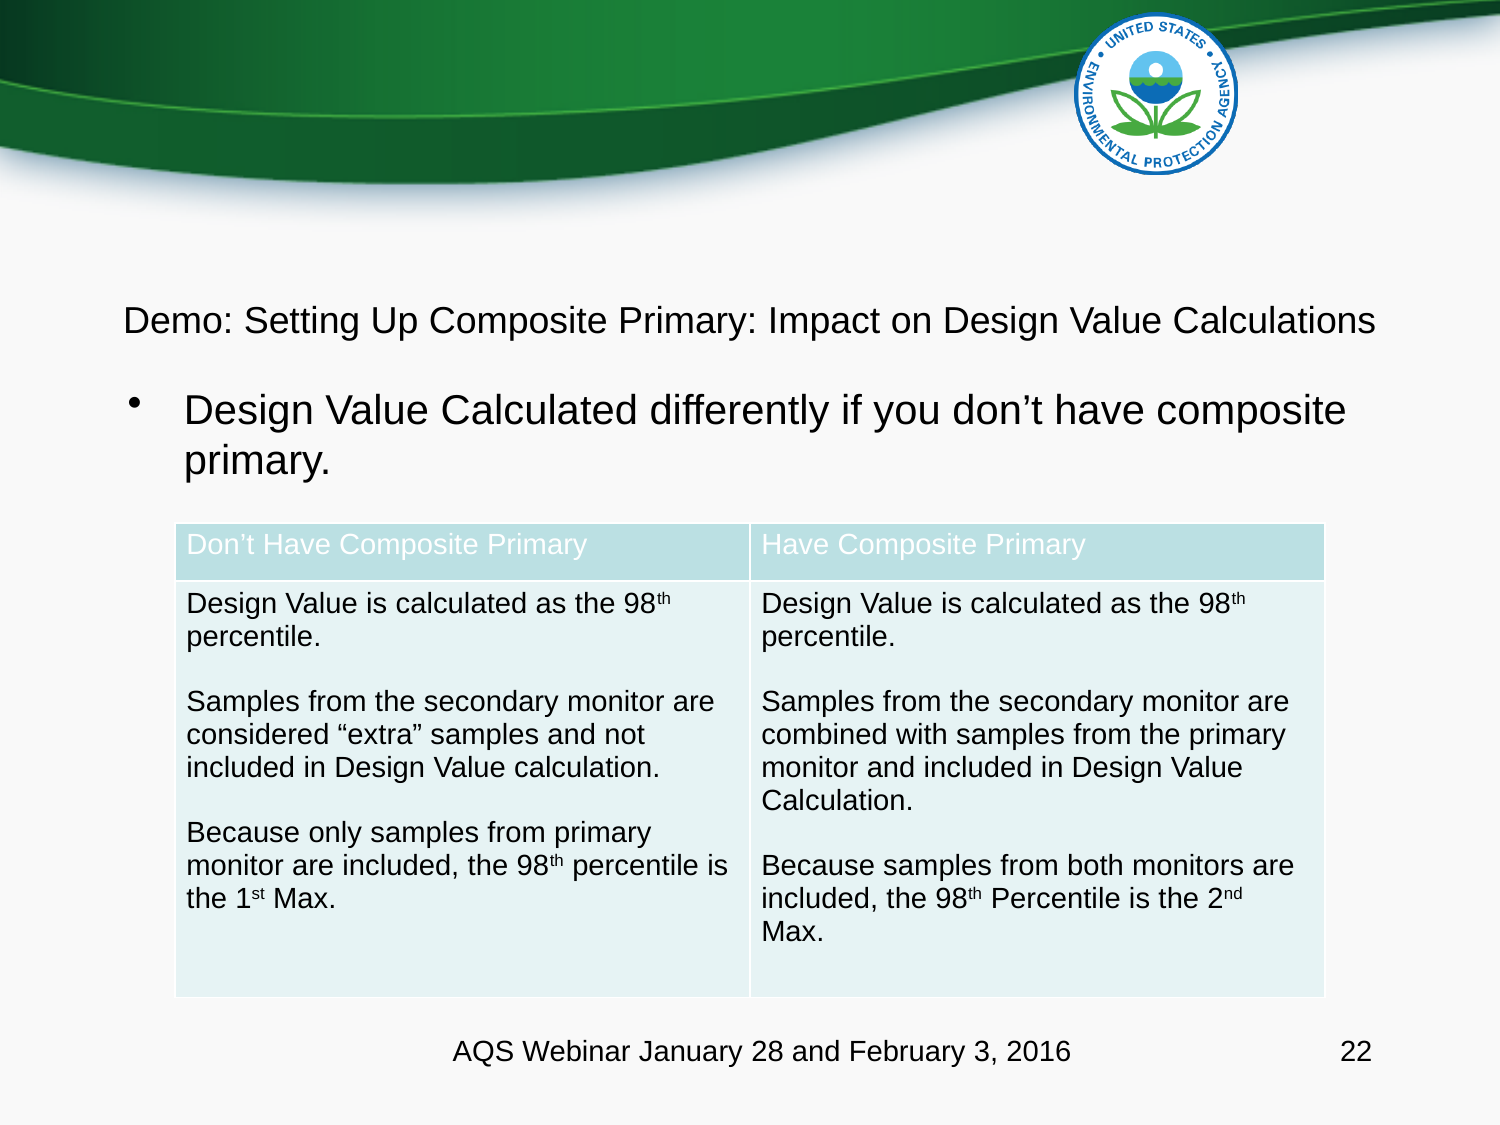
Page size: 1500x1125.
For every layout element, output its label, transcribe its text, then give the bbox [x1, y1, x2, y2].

slide_number 22 [1074, 1024, 1388, 1101]
list Design Value Calculated differently if you don’t have composite primary. [112, 374, 1388, 926]
title Demo: Setting Up Composite Primary: Impact on Design Value Calculations [62, 262, 1438, 376]
footer AQS Webinar January 28 and February 3, 2016 [312, 1024, 1074, 1101]
table_cell Design Value is calculated as the 98th percentile. Samples from the secondary monitor are combined with samples from the primary monitor and included in Design Value Calculation. Because samples from both monitors are included, the 98th Percentile is the 2nd Max. [751, 582, 1324, 997]
picture [0, 0, 1500, 1125]
table_header Don’t Have Composite Primary [176, 524, 749, 580]
table_cell Design Value is calculated as the 98th percentile. Samples from the secondary monitor are considered “extra” samples and not included in Design Value calculation. Because only samples from primary monitor are included, the 98th percentile is the 1st Max. [176, 582, 749, 997]
table_header Have Composite Primary [751, 524, 1324, 580]
